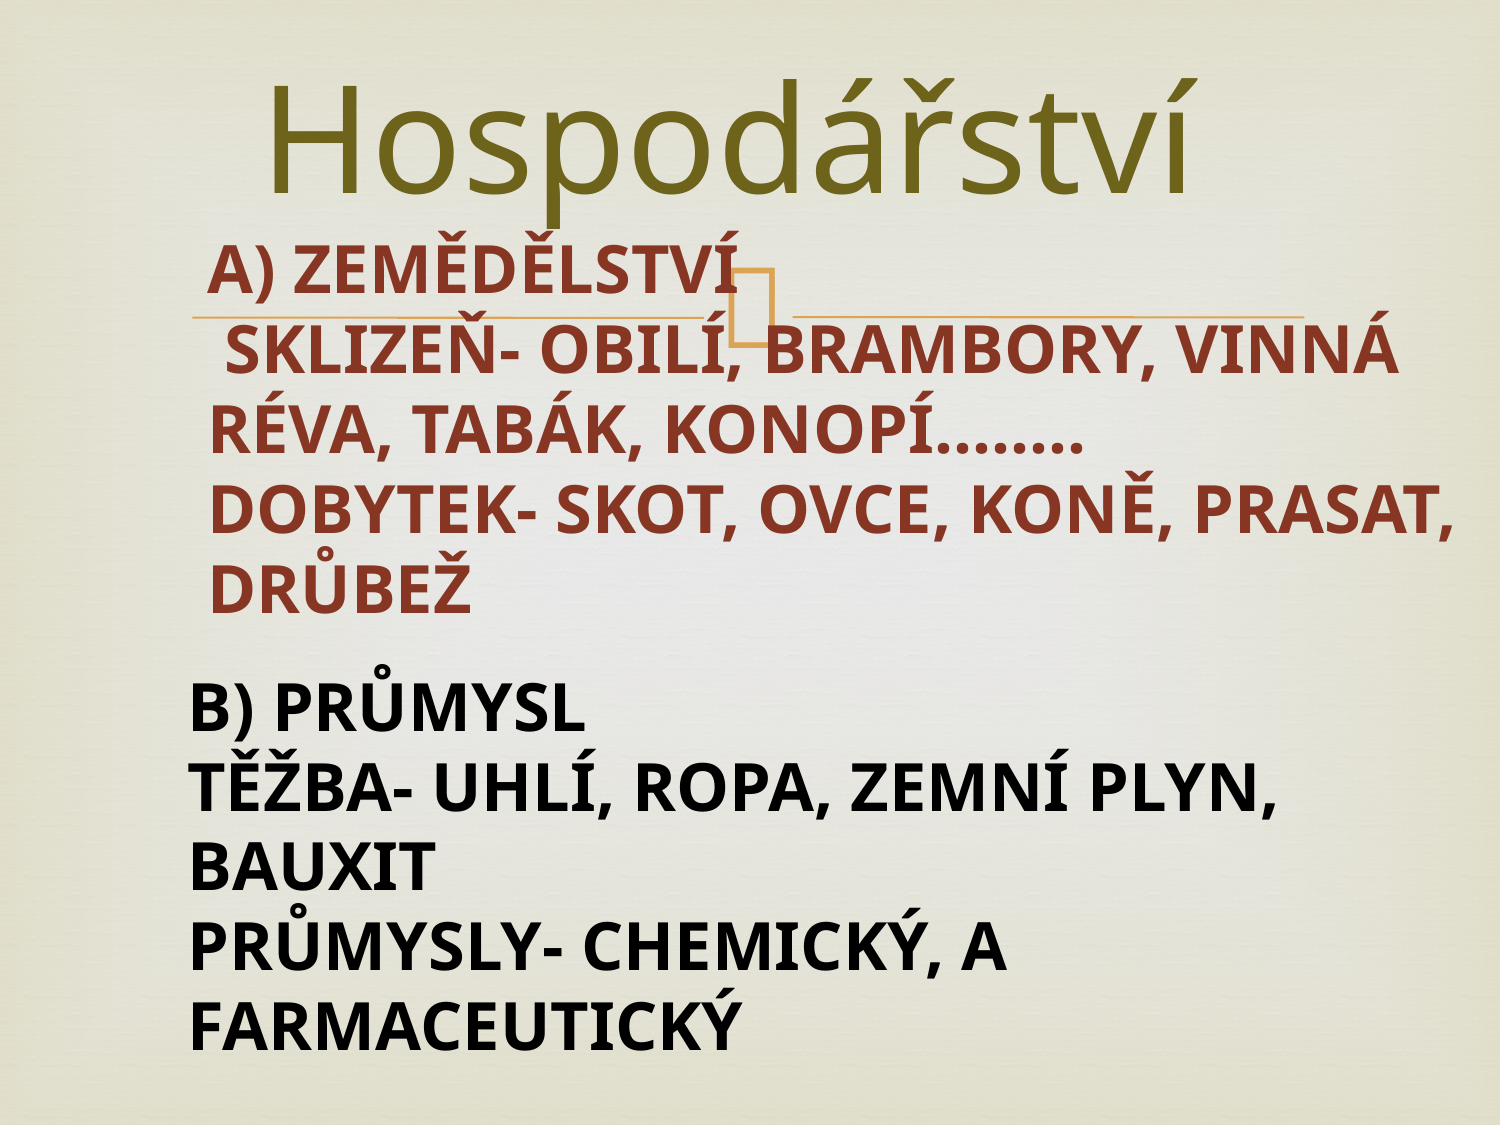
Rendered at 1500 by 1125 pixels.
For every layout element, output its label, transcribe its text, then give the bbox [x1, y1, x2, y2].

text_box B) Průmysl Těžba- uhlí, ropa, zemní plyn, bauxit Průmysly- chemický, a farmaceutický [172, 656, 1433, 1072]
text_box A) Zemědělství Sklizeň- obilí, brambory, vinná réva, tabák, konopí…….. Dobytek- skot, ovce, koně, prasat, drůbež [192, 219, 1498, 635]
title Hospodářství [112, 46, 1385, 220]
